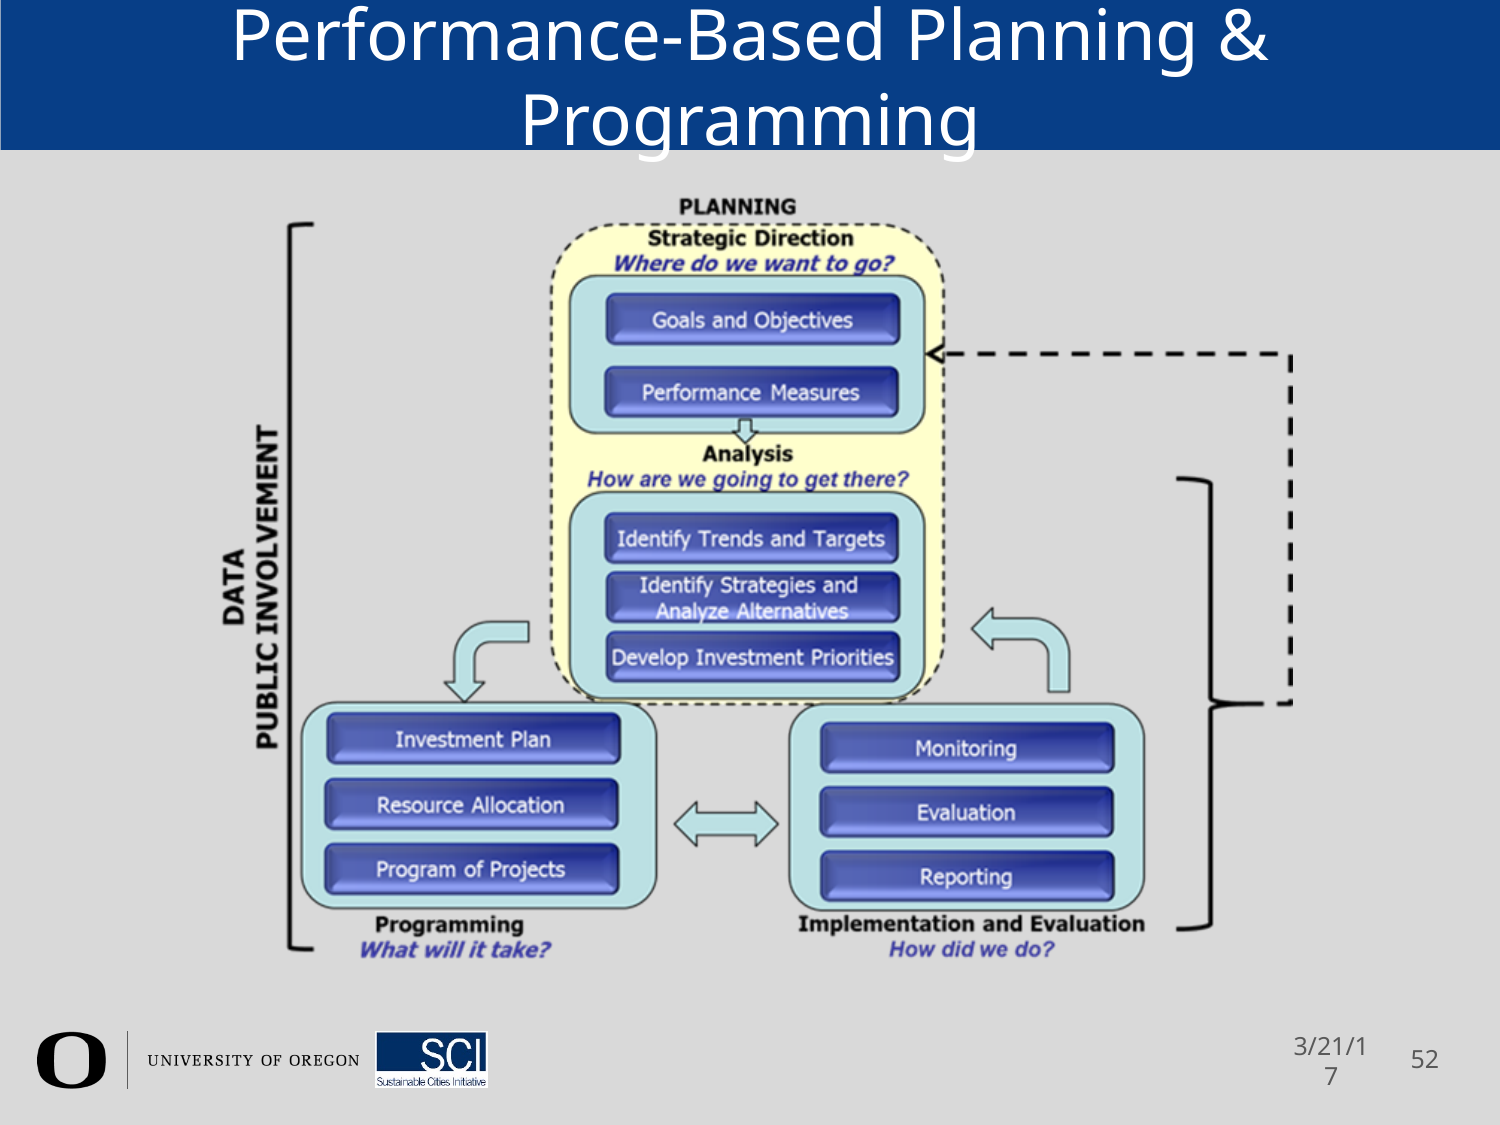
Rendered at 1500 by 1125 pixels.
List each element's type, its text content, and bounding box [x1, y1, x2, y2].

picture [37, 1031, 359, 1089]
slide_number 52 [1387, 1031, 1463, 1089]
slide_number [1275, 1031, 1387, 1089]
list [36, 186, 1463, 976]
picture [375, 1031, 488, 1088]
title Performance-Based Planning & Programming [0, 0, 1500, 150]
